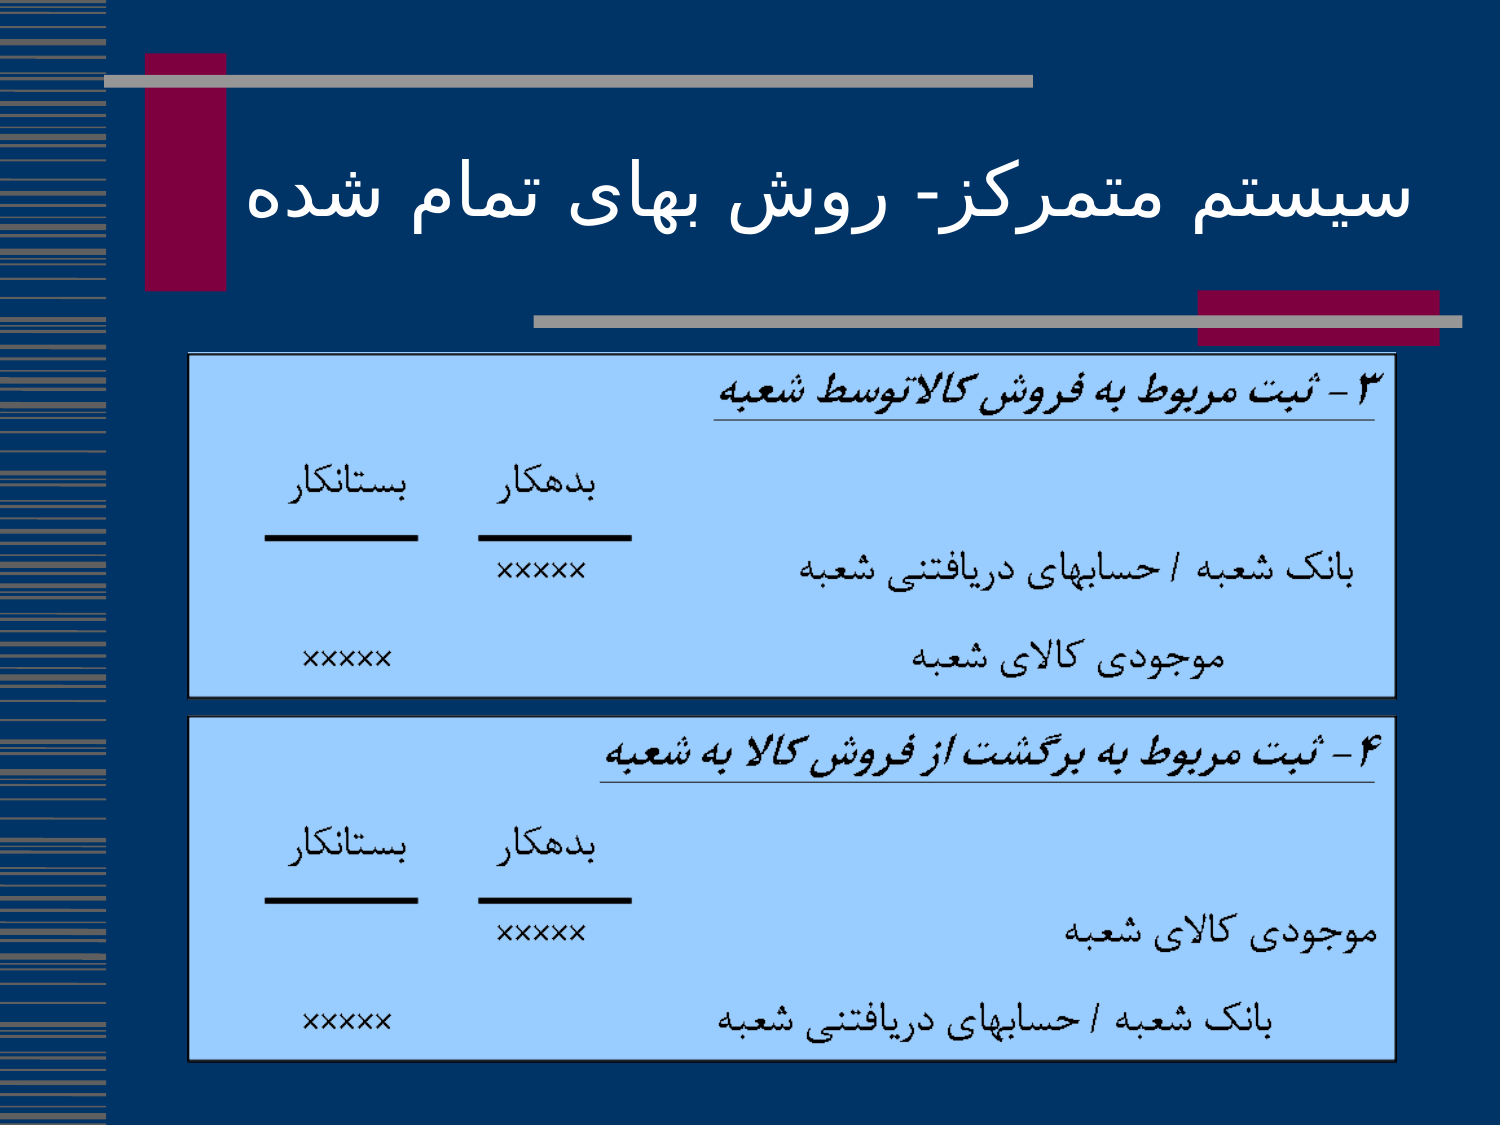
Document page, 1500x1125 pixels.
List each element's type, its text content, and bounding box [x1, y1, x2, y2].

title سیستم متمرکز- روش بهای تمام شده [225, 99, 1436, 288]
picture [187, 352, 1397, 700]
picture [187, 714, 1397, 1063]
slide_number 15 [1081, 1046, 1441, 1122]
